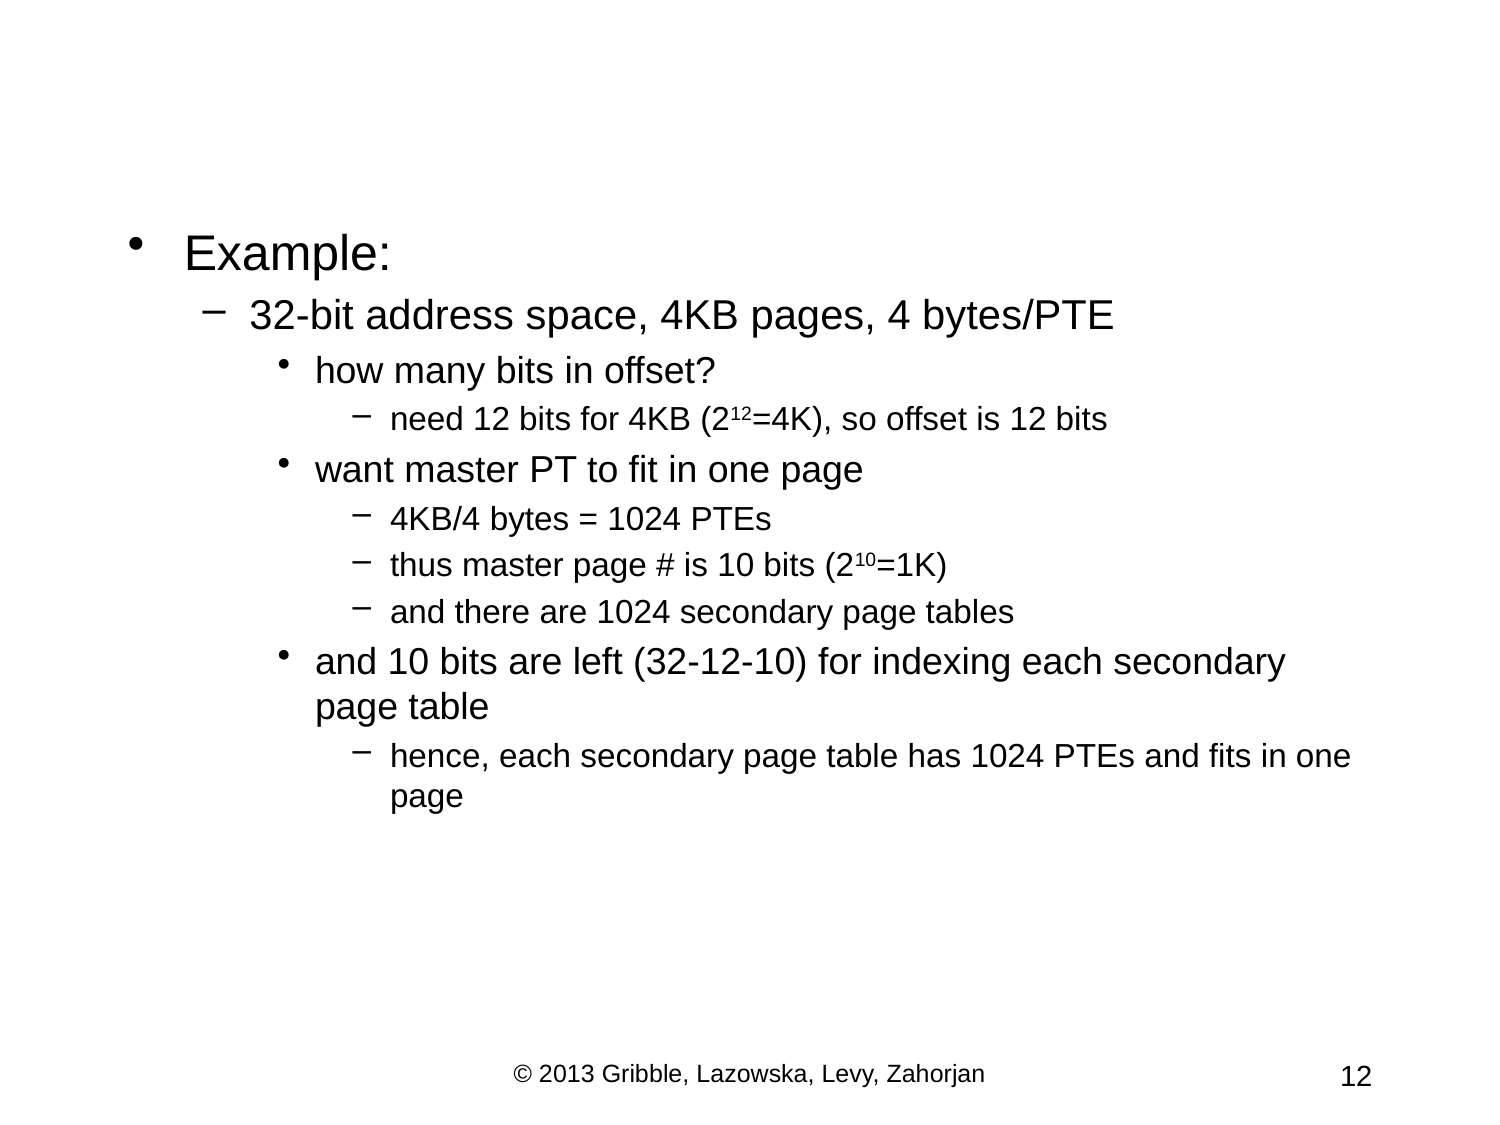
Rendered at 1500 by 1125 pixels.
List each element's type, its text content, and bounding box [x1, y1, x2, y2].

footer © 2013 Gribble, Lazowska, Levy, Zahorjan [437, 1050, 1063, 1100]
list Example: 32-bit address space, 4KB pages, 4 bytes/PTE how many bits in offset? need 12 bits for 4KB (212=4K), so offset is 12 bits want master PT to fit in one page 4KB/4 bytes = 1024 PTEs thus master page # is 10 bits (210=1K) and there are 1024 secondary page tables and 10 bits are left (32-12-10) for indexing each secondary page table hence, each secondary page table has 1024 PTEs and fits in one page [112, 212, 1388, 1025]
slide_number 12 [1074, 1050, 1388, 1100]
